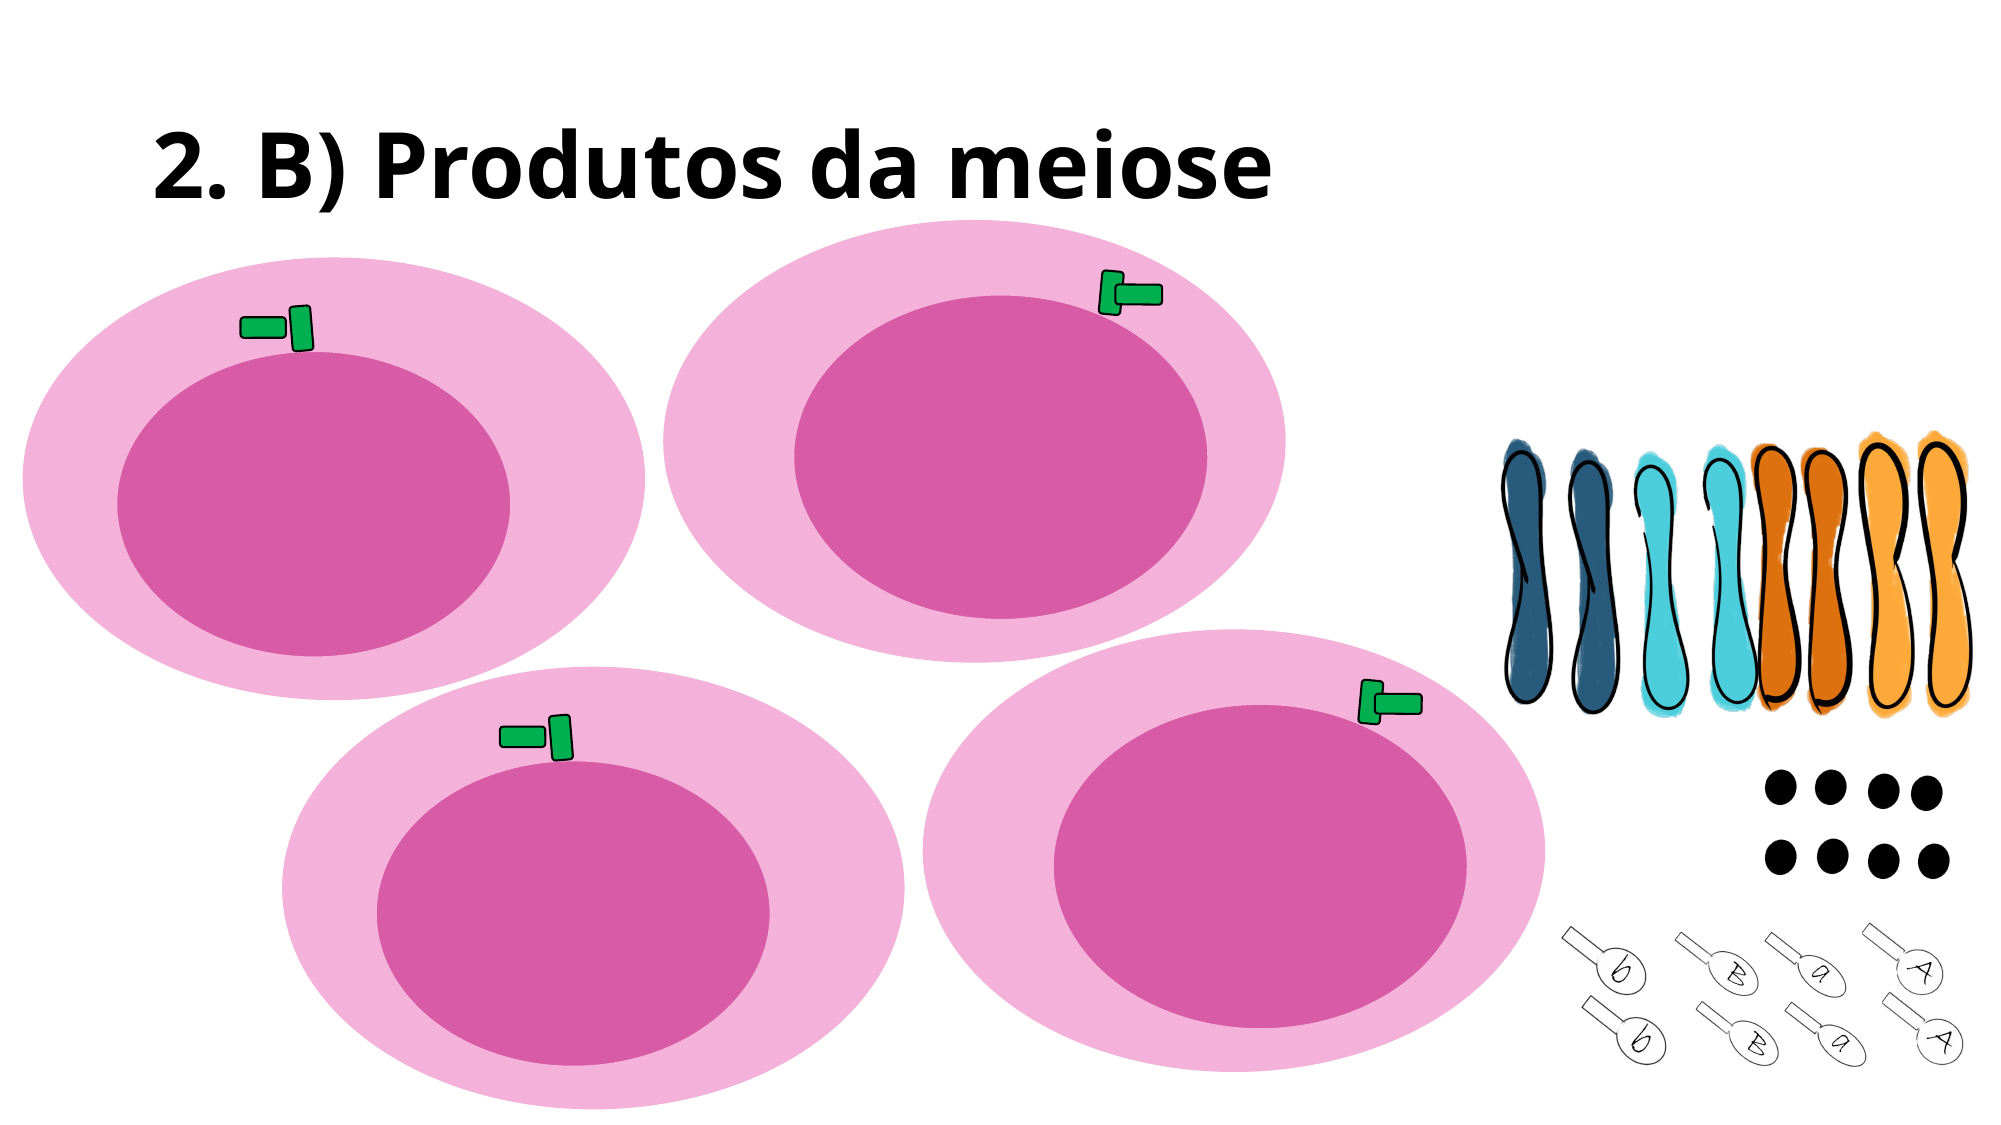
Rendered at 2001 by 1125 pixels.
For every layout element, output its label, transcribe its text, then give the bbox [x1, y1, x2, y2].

text_box [923, 630, 1545, 1071]
text_box [289, 305, 314, 352]
text_box [1098, 270, 1124, 315]
text_box [549, 714, 573, 761]
picture [1555, 910, 1675, 1076]
picture [1812, 767, 1849, 807]
picture [1865, 771, 1902, 811]
text_box [1052, 703, 1468, 1030]
text_box [283, 667, 904, 1109]
text_box [1115, 284, 1163, 305]
picture [1670, 913, 1786, 1079]
picture [1393, 431, 2000, 719]
picture [1908, 773, 1945, 813]
picture [1762, 837, 1799, 877]
text_box [664, 278, 1285, 662]
text_box [1358, 679, 1384, 725]
picture [1915, 841, 1952, 881]
picture [1814, 836, 1851, 876]
text_box [116, 350, 512, 658]
text_box [240, 317, 286, 338]
text_box [499, 726, 546, 748]
picture [1851, 910, 1972, 1076]
picture [1760, 916, 1873, 1082]
text_box [375, 760, 771, 1067]
picture [1865, 841, 1902, 881]
text_box [23, 258, 645, 700]
title 2. B) Produtos da meiose [137, 59, 1863, 278]
picture [1762, 767, 1799, 807]
text_box [793, 294, 1209, 620]
text_box [1374, 693, 1422, 714]
